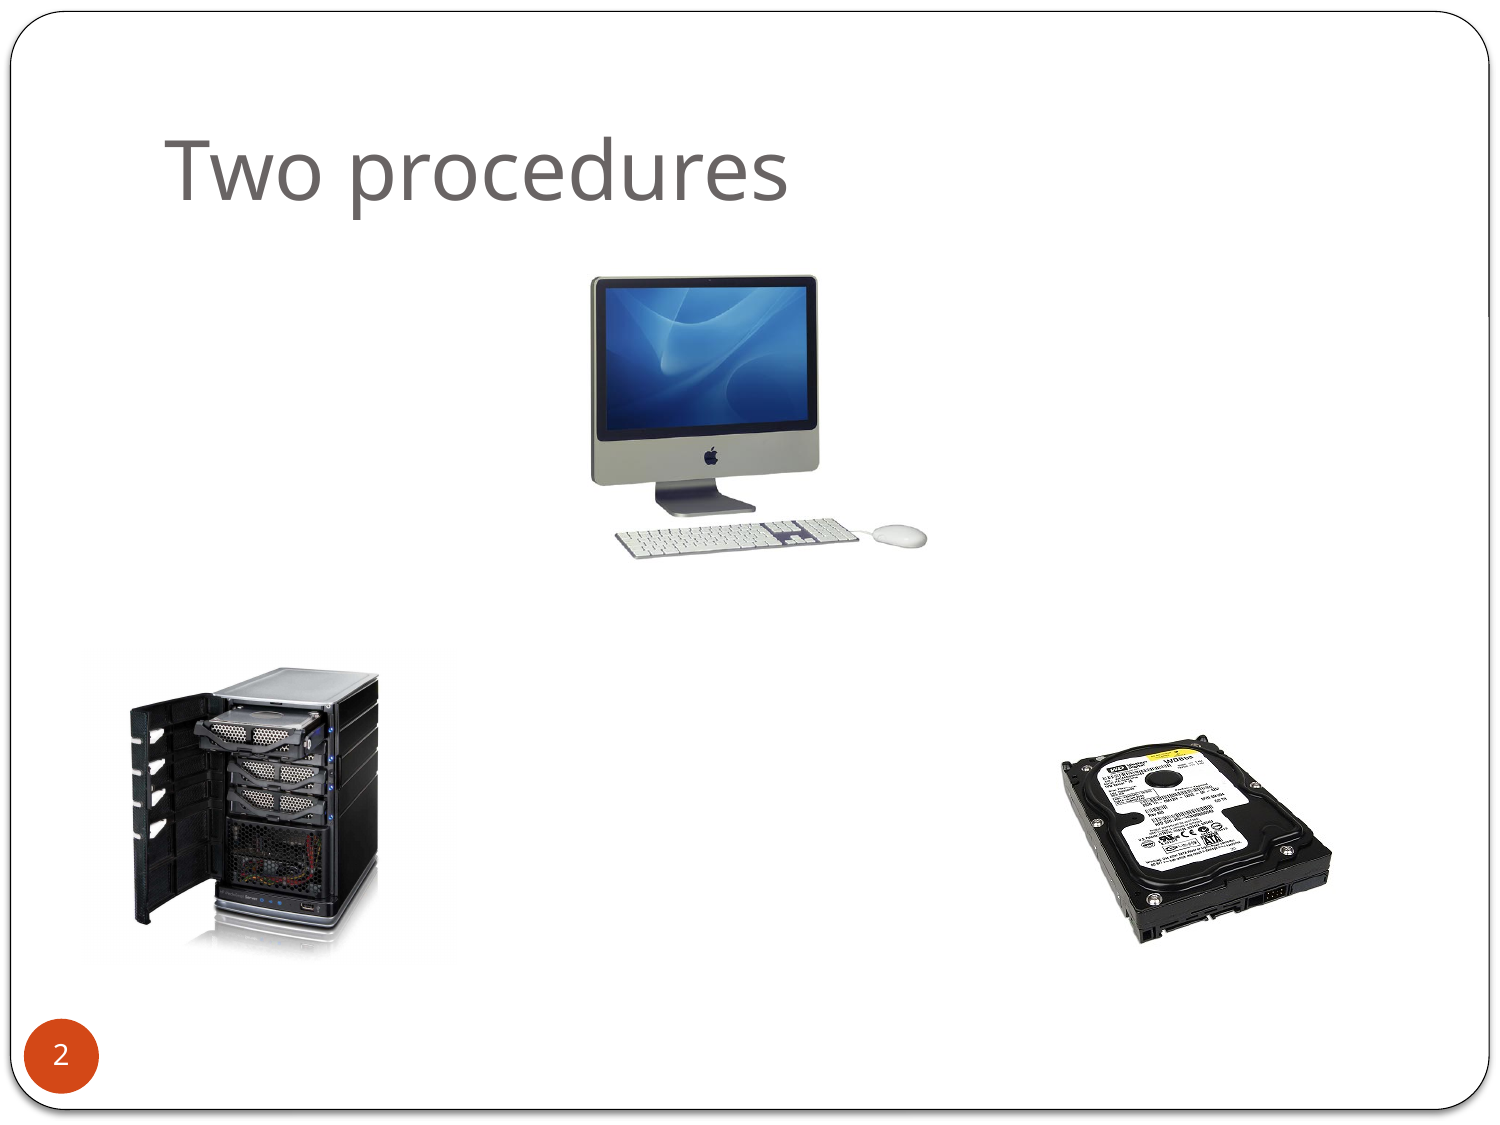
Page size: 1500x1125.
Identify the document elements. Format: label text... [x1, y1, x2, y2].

slide_number 2 [23, 1018, 99, 1094]
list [0, 647, 539, 966]
picture [574, 268, 943, 571]
picture [1055, 684, 1337, 965]
title Two procedures [150, 45, 1425, 233]
